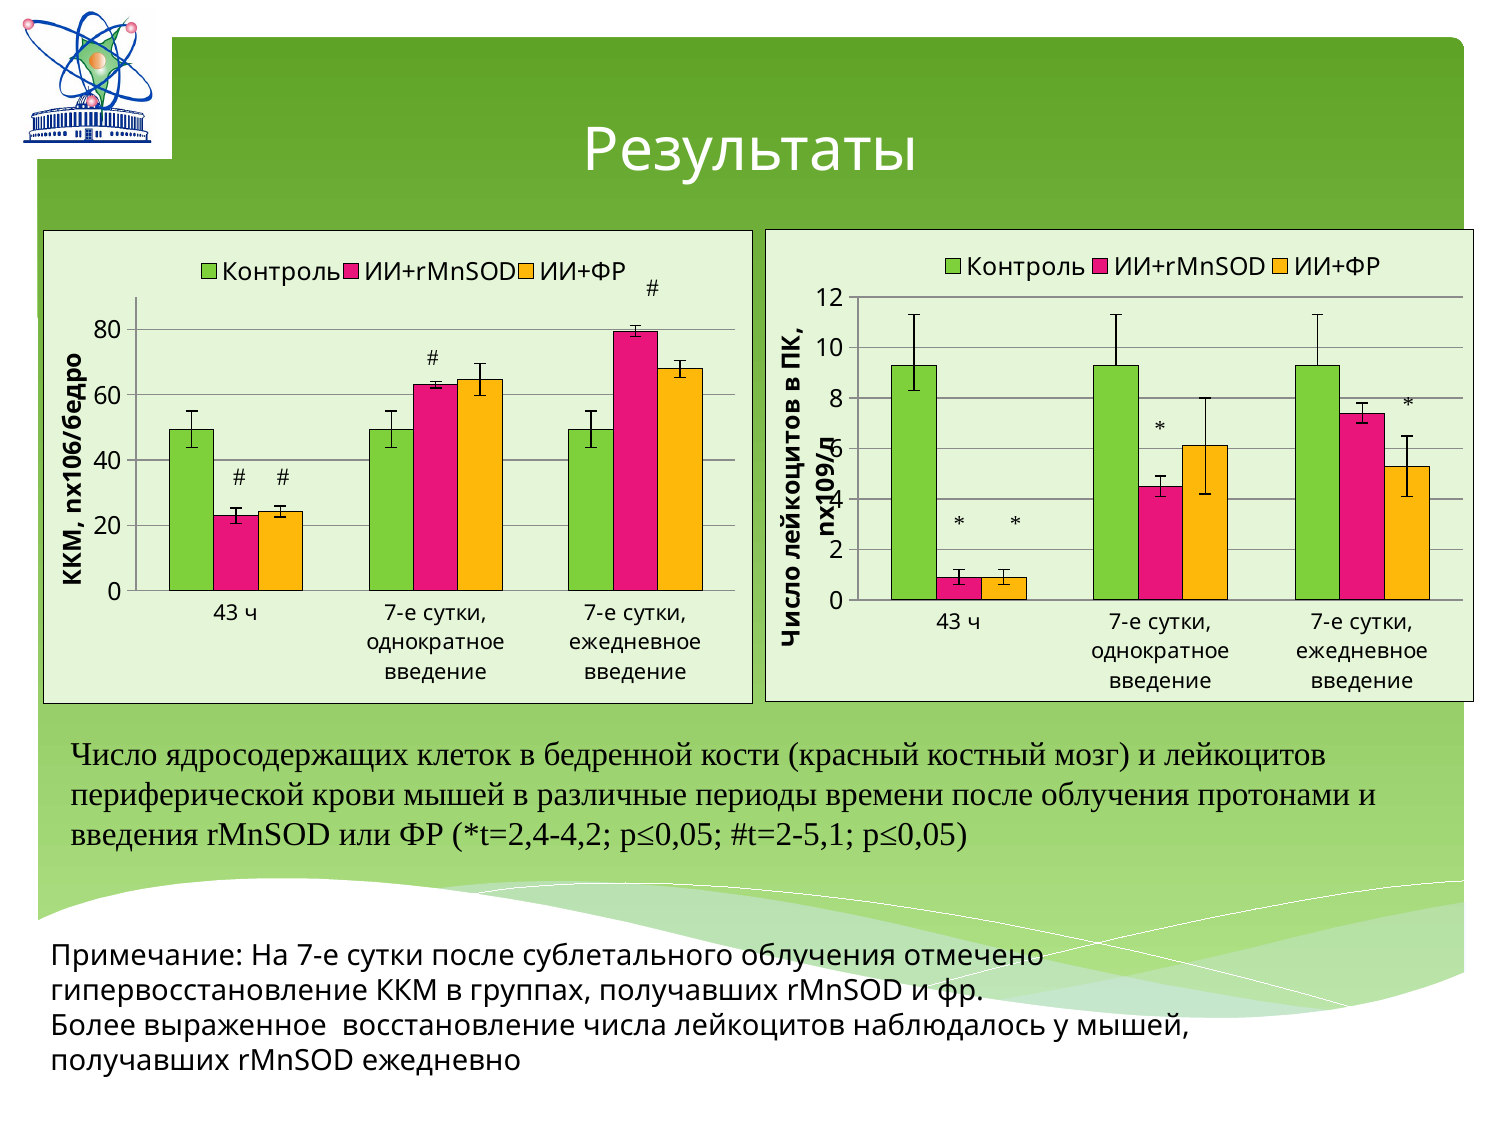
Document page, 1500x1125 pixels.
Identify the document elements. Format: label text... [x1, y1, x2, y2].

picture [1, 0, 172, 159]
text_box Примечание: На 7-е сутки после сублетального облучения отмечено гипервосстановление ККМ в группах, получавших rMnSOD и фр. Более выраженное восстановление числа лейкоцитов наблюдалось у мышей, получавших rMnSOD ежедневно [35, 928, 1353, 1084]
text_box Число ядросодержащих клеток в бедренной кости (красный костный мозг) и лейкоцитов периферической крови мышей в различные периоды времени после облучения протонами и введения rMnSOD или ФР (*t=2,4-4,2; p≤0,05; #t=2-5,1; p≤0,05) [55, 724, 1458, 860]
chart [765, 228, 1475, 702]
chart [43, 230, 753, 704]
title Результаты [35, 101, 1467, 190]
